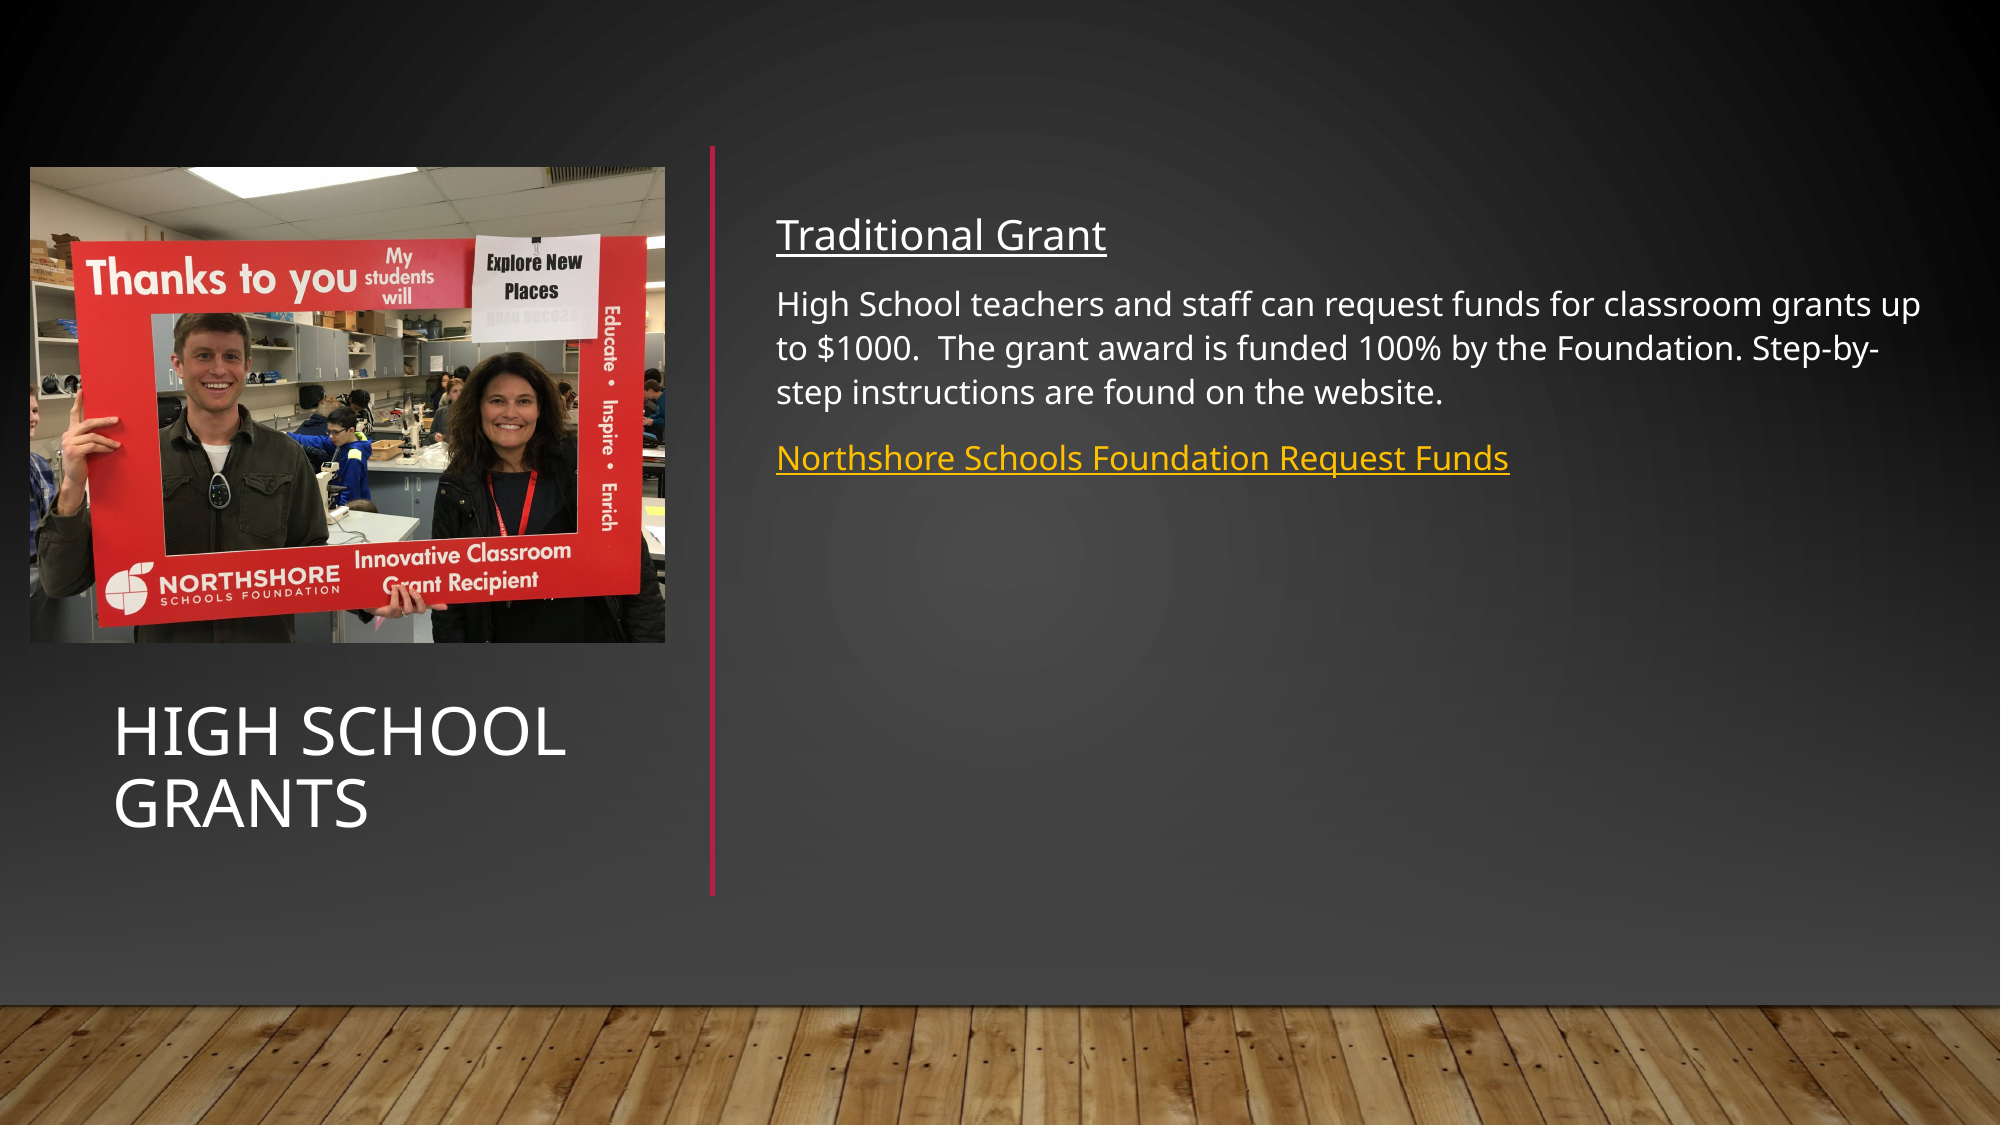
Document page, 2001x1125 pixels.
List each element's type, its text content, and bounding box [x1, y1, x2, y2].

picture [0, 1004, 2000, 1125]
list Traditional Grant High School teachers and staff can request funds for classroom grants up to $1000. The grant award is funded 100% by the Foundation. Step-by-step instructions are found on the website. Northshore Schools Foundation Request Funds [761, 156, 1952, 530]
title high school grants [97, 668, 630, 873]
text_box [0, 330, 2000, 1004]
picture [30, 167, 665, 644]
text_box [0, 0, 2000, 330]
